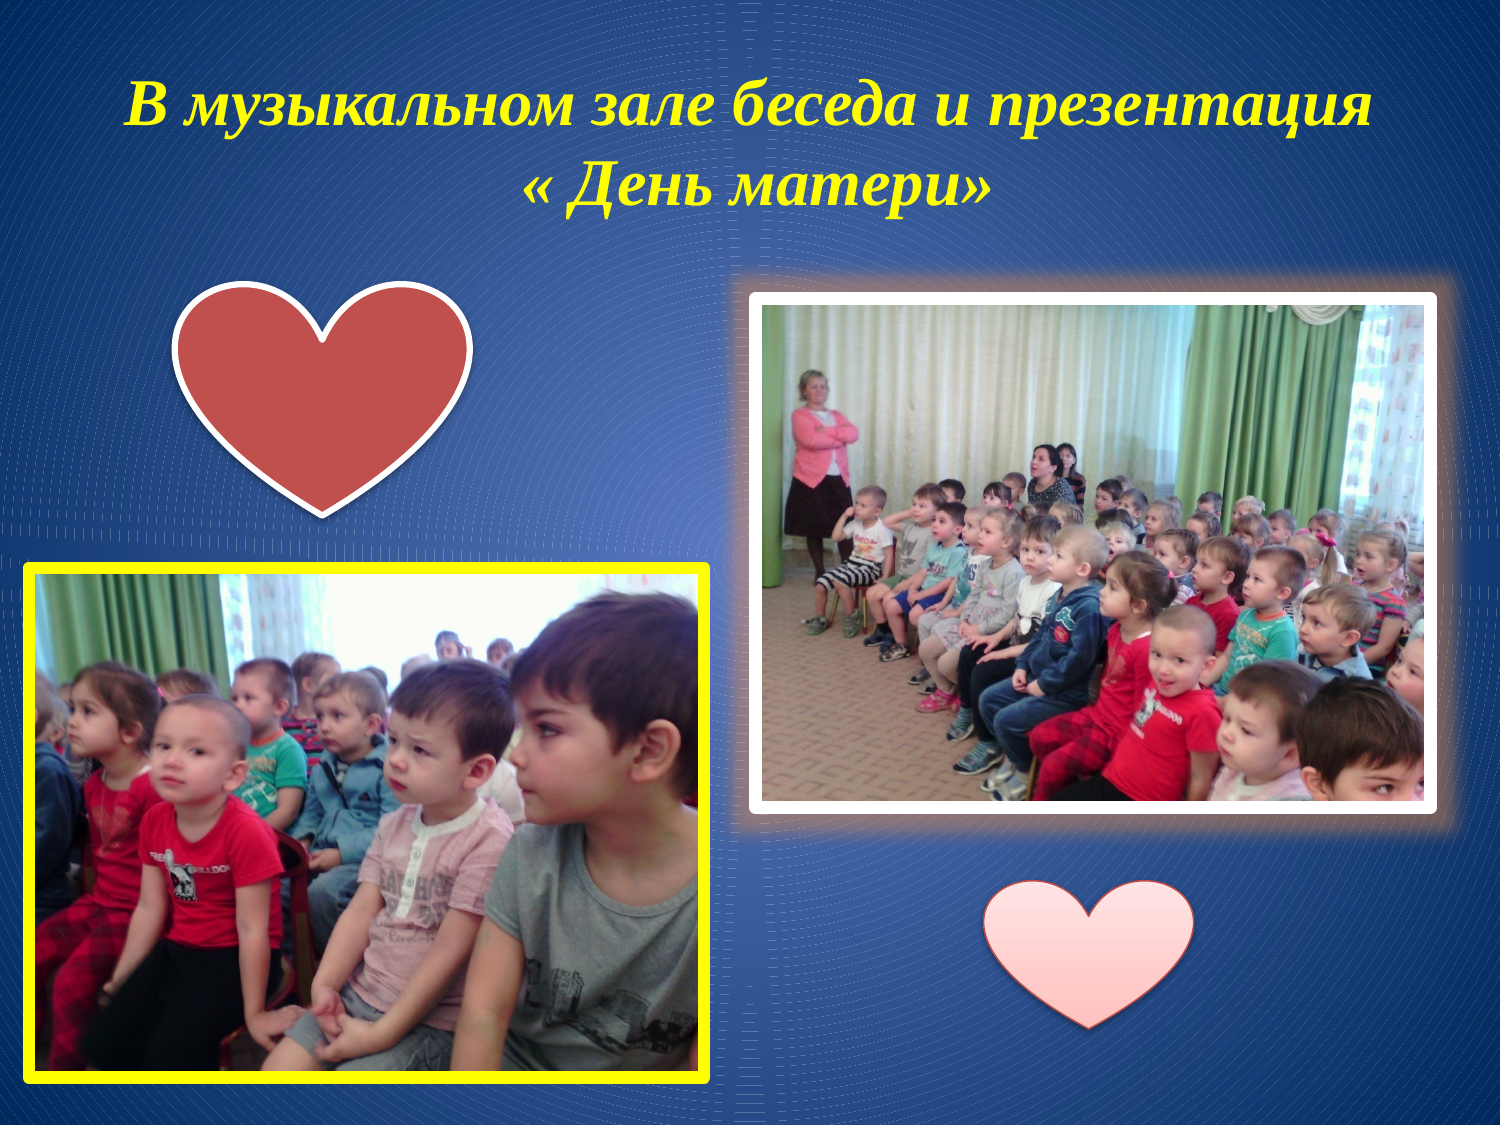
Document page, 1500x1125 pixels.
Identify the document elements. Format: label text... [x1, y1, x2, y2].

text_box [171, 280, 473, 519]
text_box [982, 879, 1195, 1030]
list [761, 304, 1425, 802]
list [34, 573, 698, 1072]
title В музыкальном зале беседа и презентация « День матери» [75, 45, 1425, 233]
